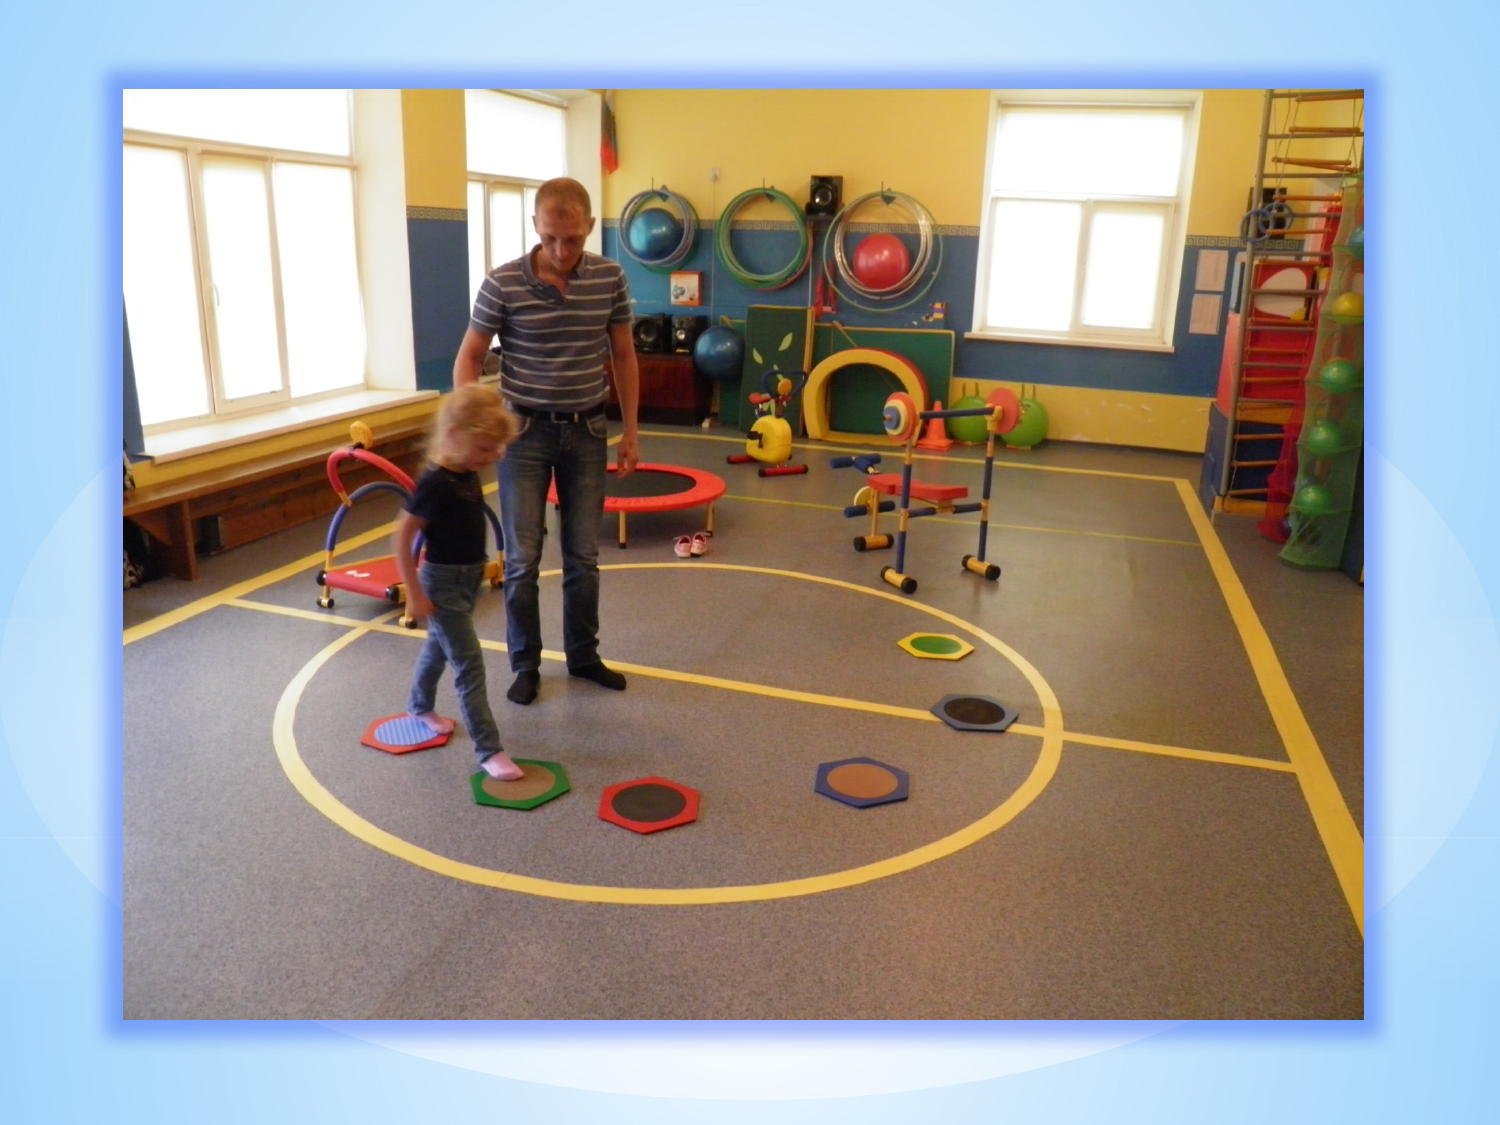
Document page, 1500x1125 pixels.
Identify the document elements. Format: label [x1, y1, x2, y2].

picture [123, 89, 1364, 1020]
